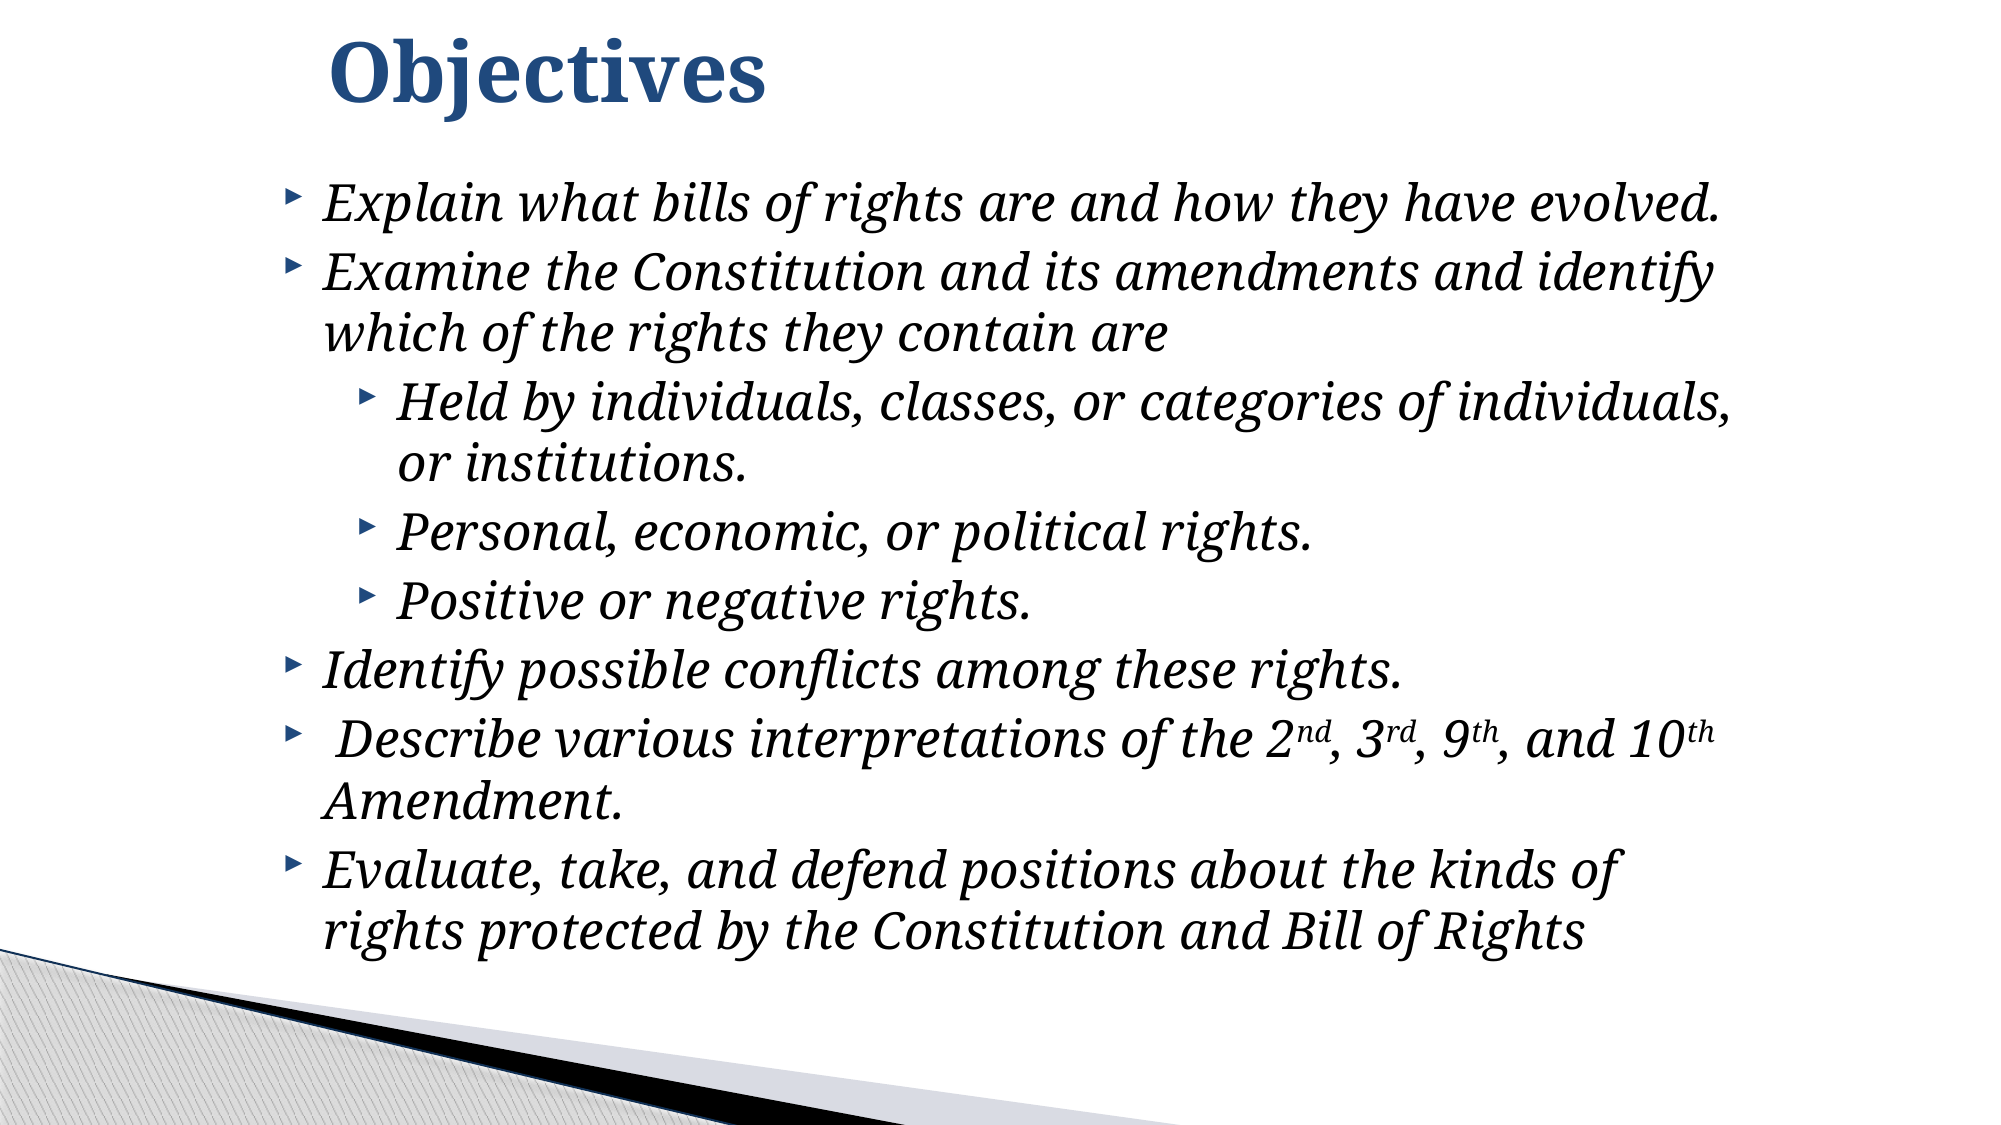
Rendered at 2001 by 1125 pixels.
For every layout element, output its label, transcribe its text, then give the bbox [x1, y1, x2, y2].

title Objectives [312, 0, 1663, 162]
text_box Explain what bills of rights are and how they have evolved. Examine the Constitution and its amendments and identify which of the rights they contain are Held by individuals, classes, or categories of individuals, or institutions. Personal, economic, or political rights. Positive or negative rights. Identify possible conflicts among these rights. Describe various interpretations of the 2nd, 3rd, 9th, and 10th Amendment. Evaluate, take, and defend positions about the kinds of rights protected by the Constitution and Bill of Rights [249, 162, 1750, 1025]
